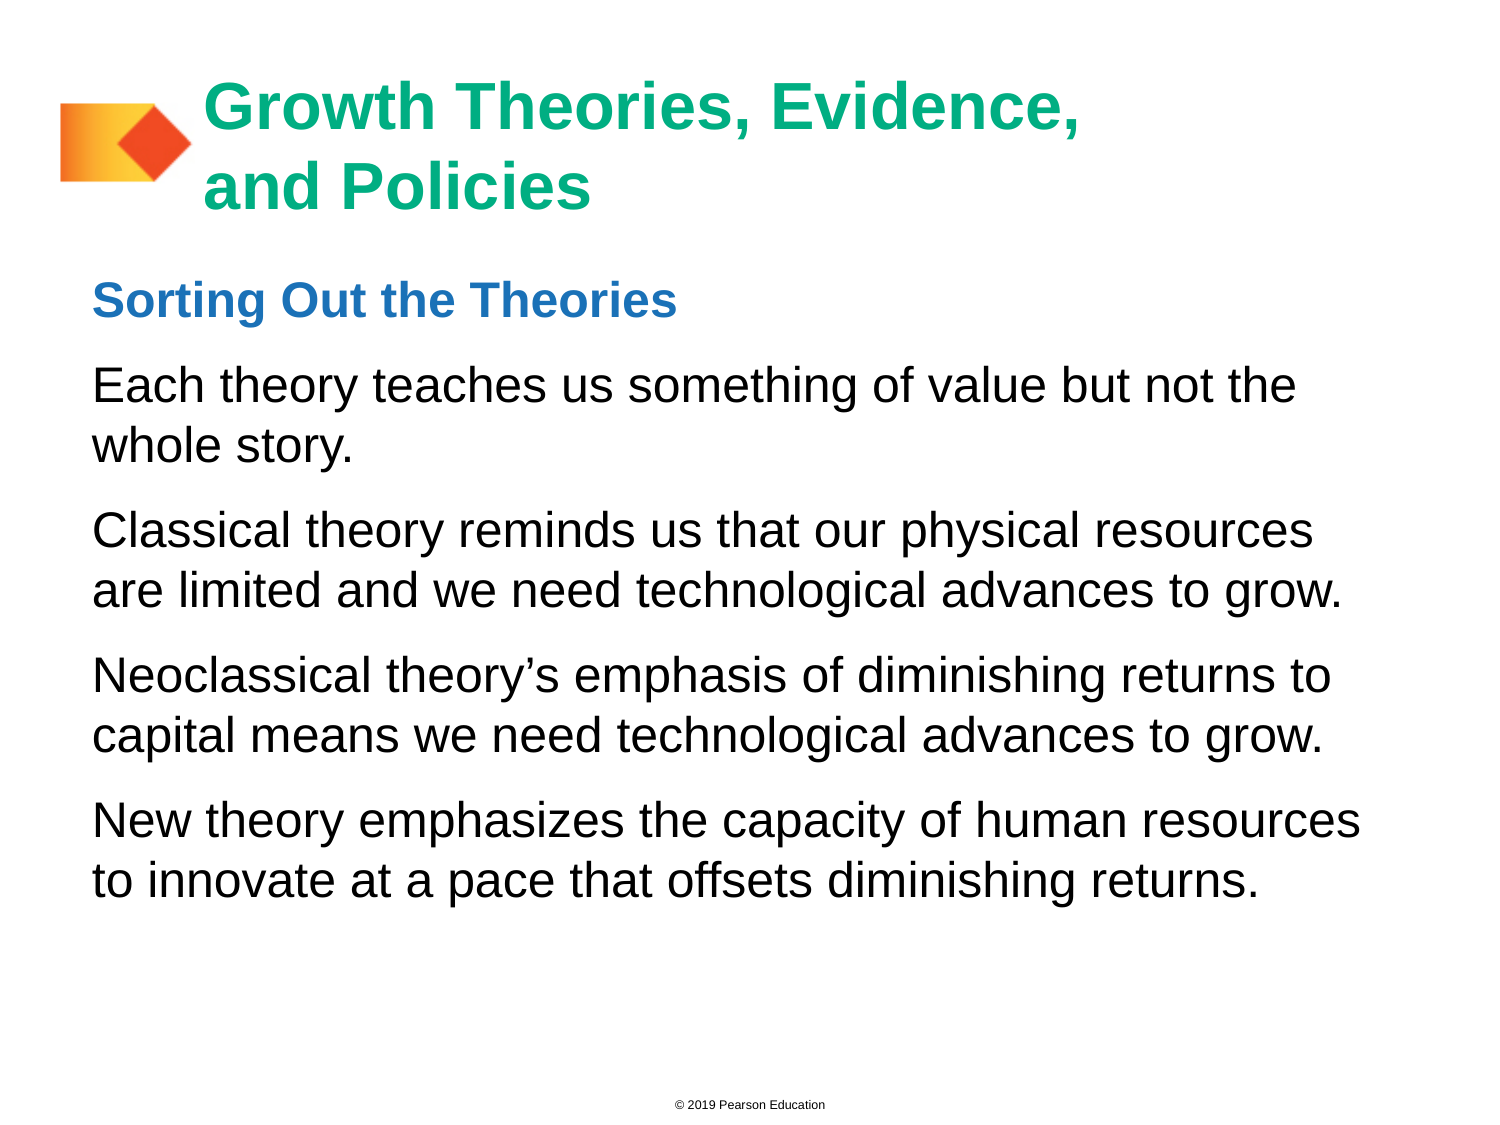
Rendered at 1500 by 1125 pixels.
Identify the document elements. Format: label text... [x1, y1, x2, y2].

picture [59, 102, 188, 184]
title Growth Theories, Evidence, and Policies [188, 50, 1175, 236]
list Sorting Out the Theories Each theory teaches us something of value but not the whole story. Classical theory reminds us that our physical resources are limited and we need technological advances to grow. Neoclassical theory’s emphasis of diminishing returns to capital means we need technological advances to grow. New theory emphasizes the capacity of human resources to innovate at a pace that offsets diminishing returns. [59, 259, 1410, 1003]
